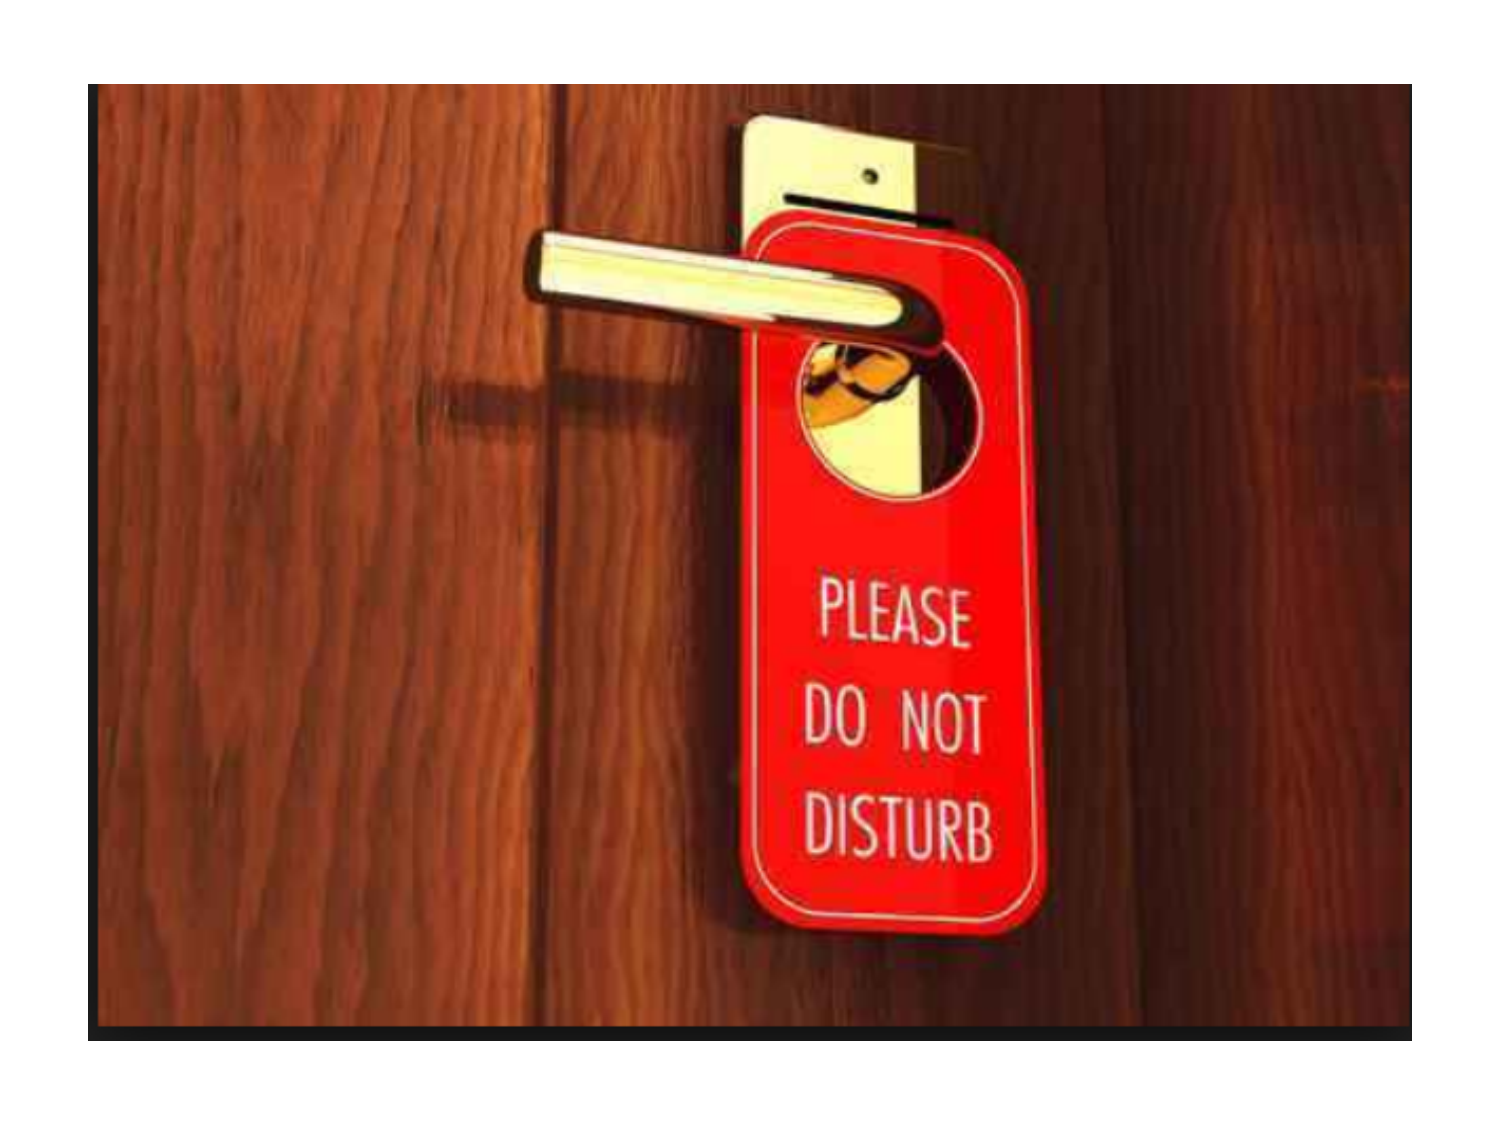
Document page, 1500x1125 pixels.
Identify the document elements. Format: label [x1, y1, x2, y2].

picture [88, 83, 1412, 1042]
